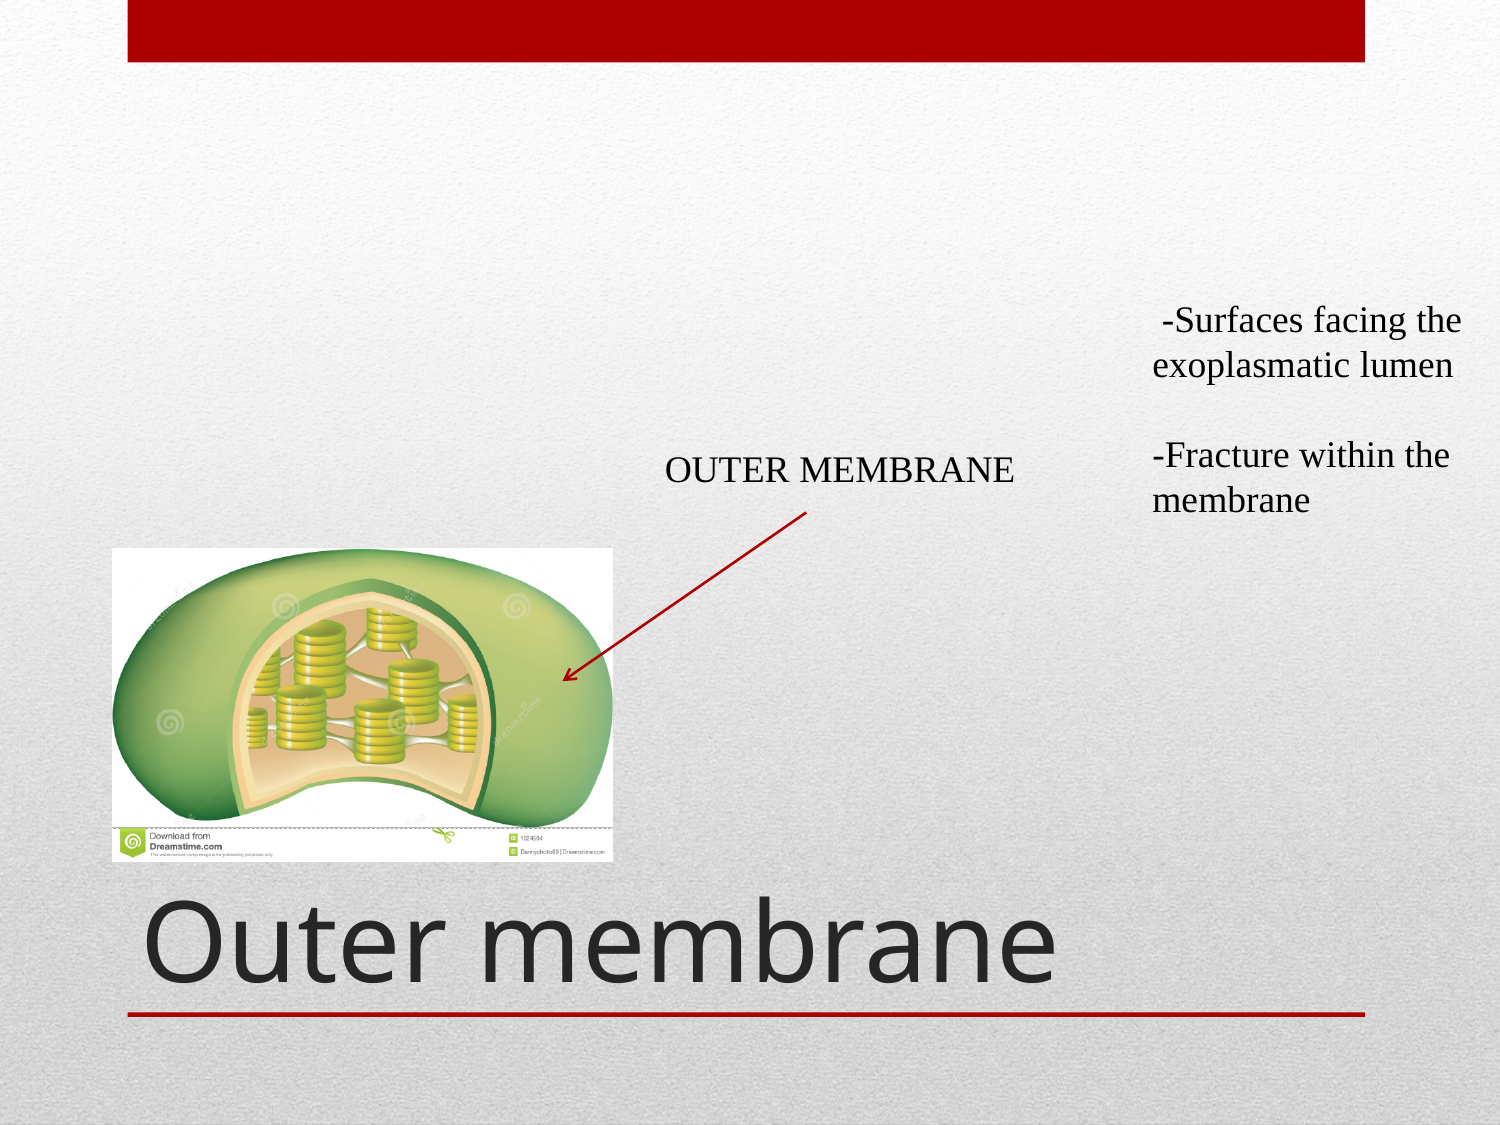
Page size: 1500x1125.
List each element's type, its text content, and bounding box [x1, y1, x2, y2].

text_box OUTER MEMBRANE [649, 437, 1038, 498]
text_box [561, 511, 807, 682]
title Outer membrane [125, 750, 1238, 1013]
text_box -Surfaces facing the exoplasmatic lumen -Fracture within the membrane [1137, 287, 1488, 528]
picture [111, 548, 614, 862]
